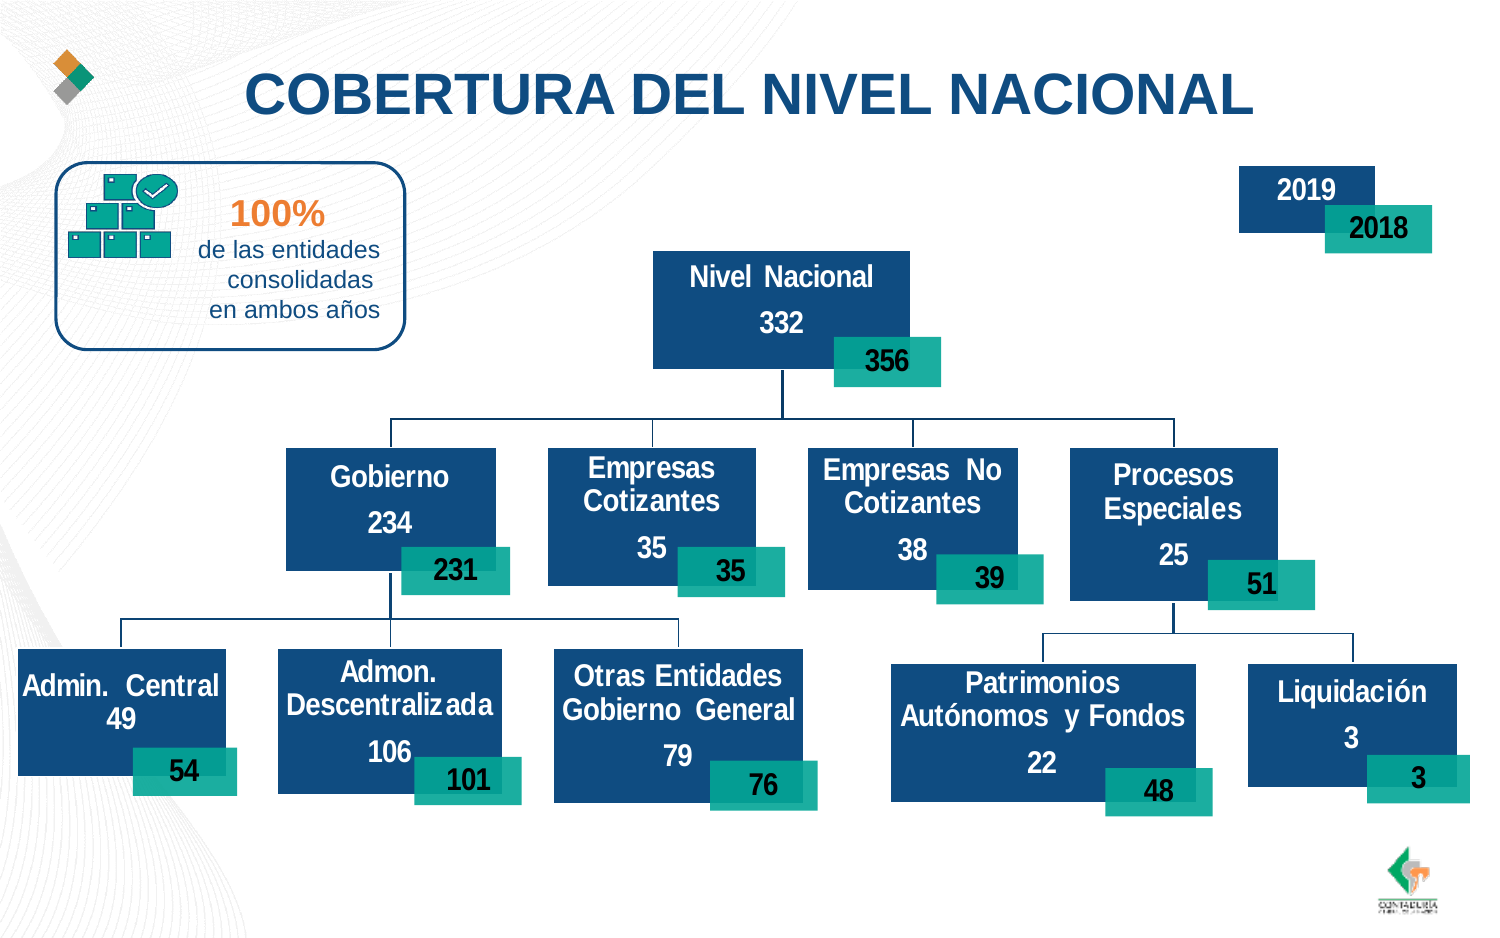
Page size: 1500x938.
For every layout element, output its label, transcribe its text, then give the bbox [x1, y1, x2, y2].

text_box COBERTURA DEL NIVEL NACIONAL [30, 21, 1470, 139]
picture [0, 0, 1500, 938]
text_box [55, 162, 405, 350]
